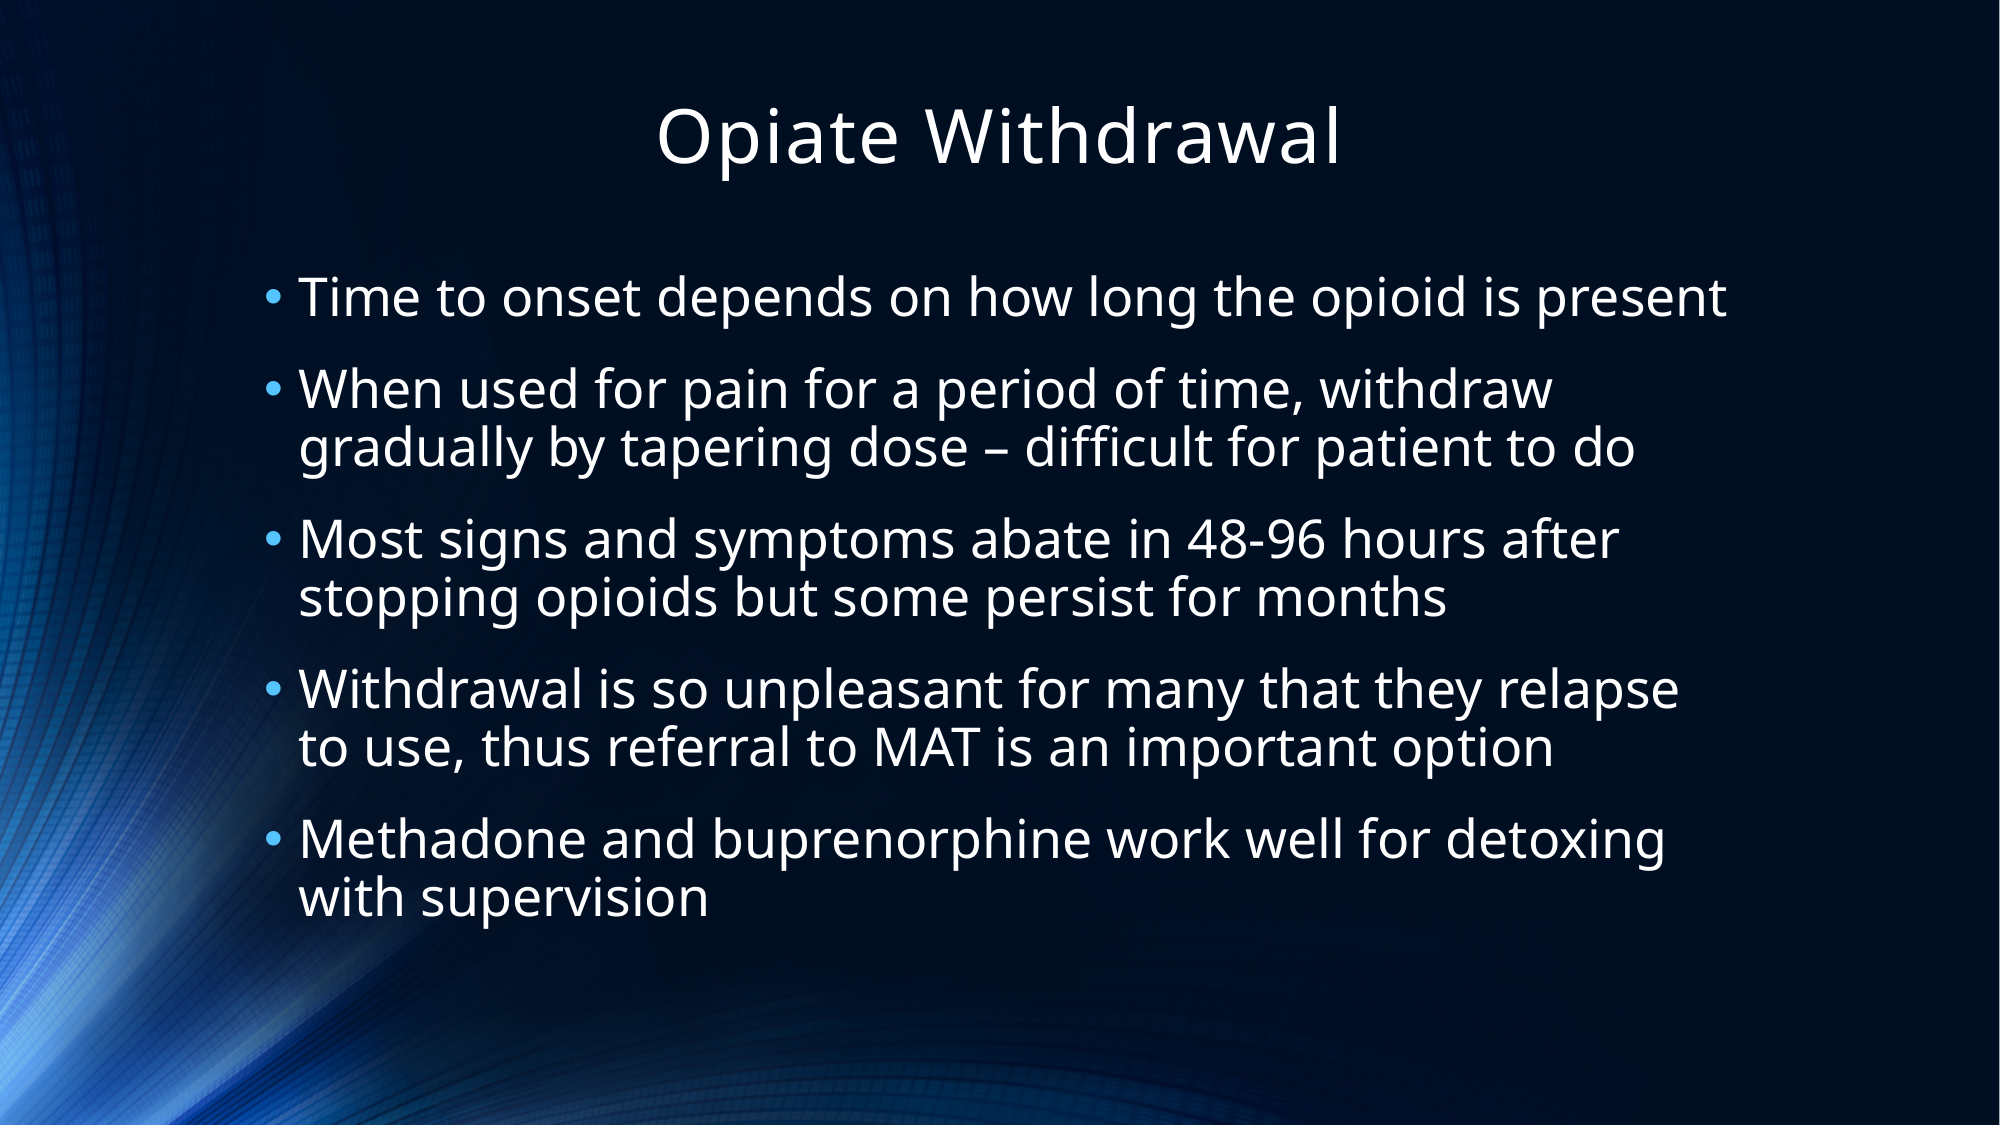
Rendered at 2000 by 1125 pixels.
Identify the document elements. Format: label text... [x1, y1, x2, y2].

list Time to onset depends on how long the opioid is present When used for pain for a period of time, withdraw gradually by tapering dose – difficult for patient to do Most signs and symptoms abate in 48-96 hours after stopping opioids but some persist for months Withdrawal is so unpleasant for many that they relapse to use, thus referral to MAT is an important option Methadone and buprenorphine work well for detoxing with supervision [249, 262, 1749, 988]
title Opiate Withdrawal [249, 62, 1750, 188]
picture [0, 0, 2000, 1125]
